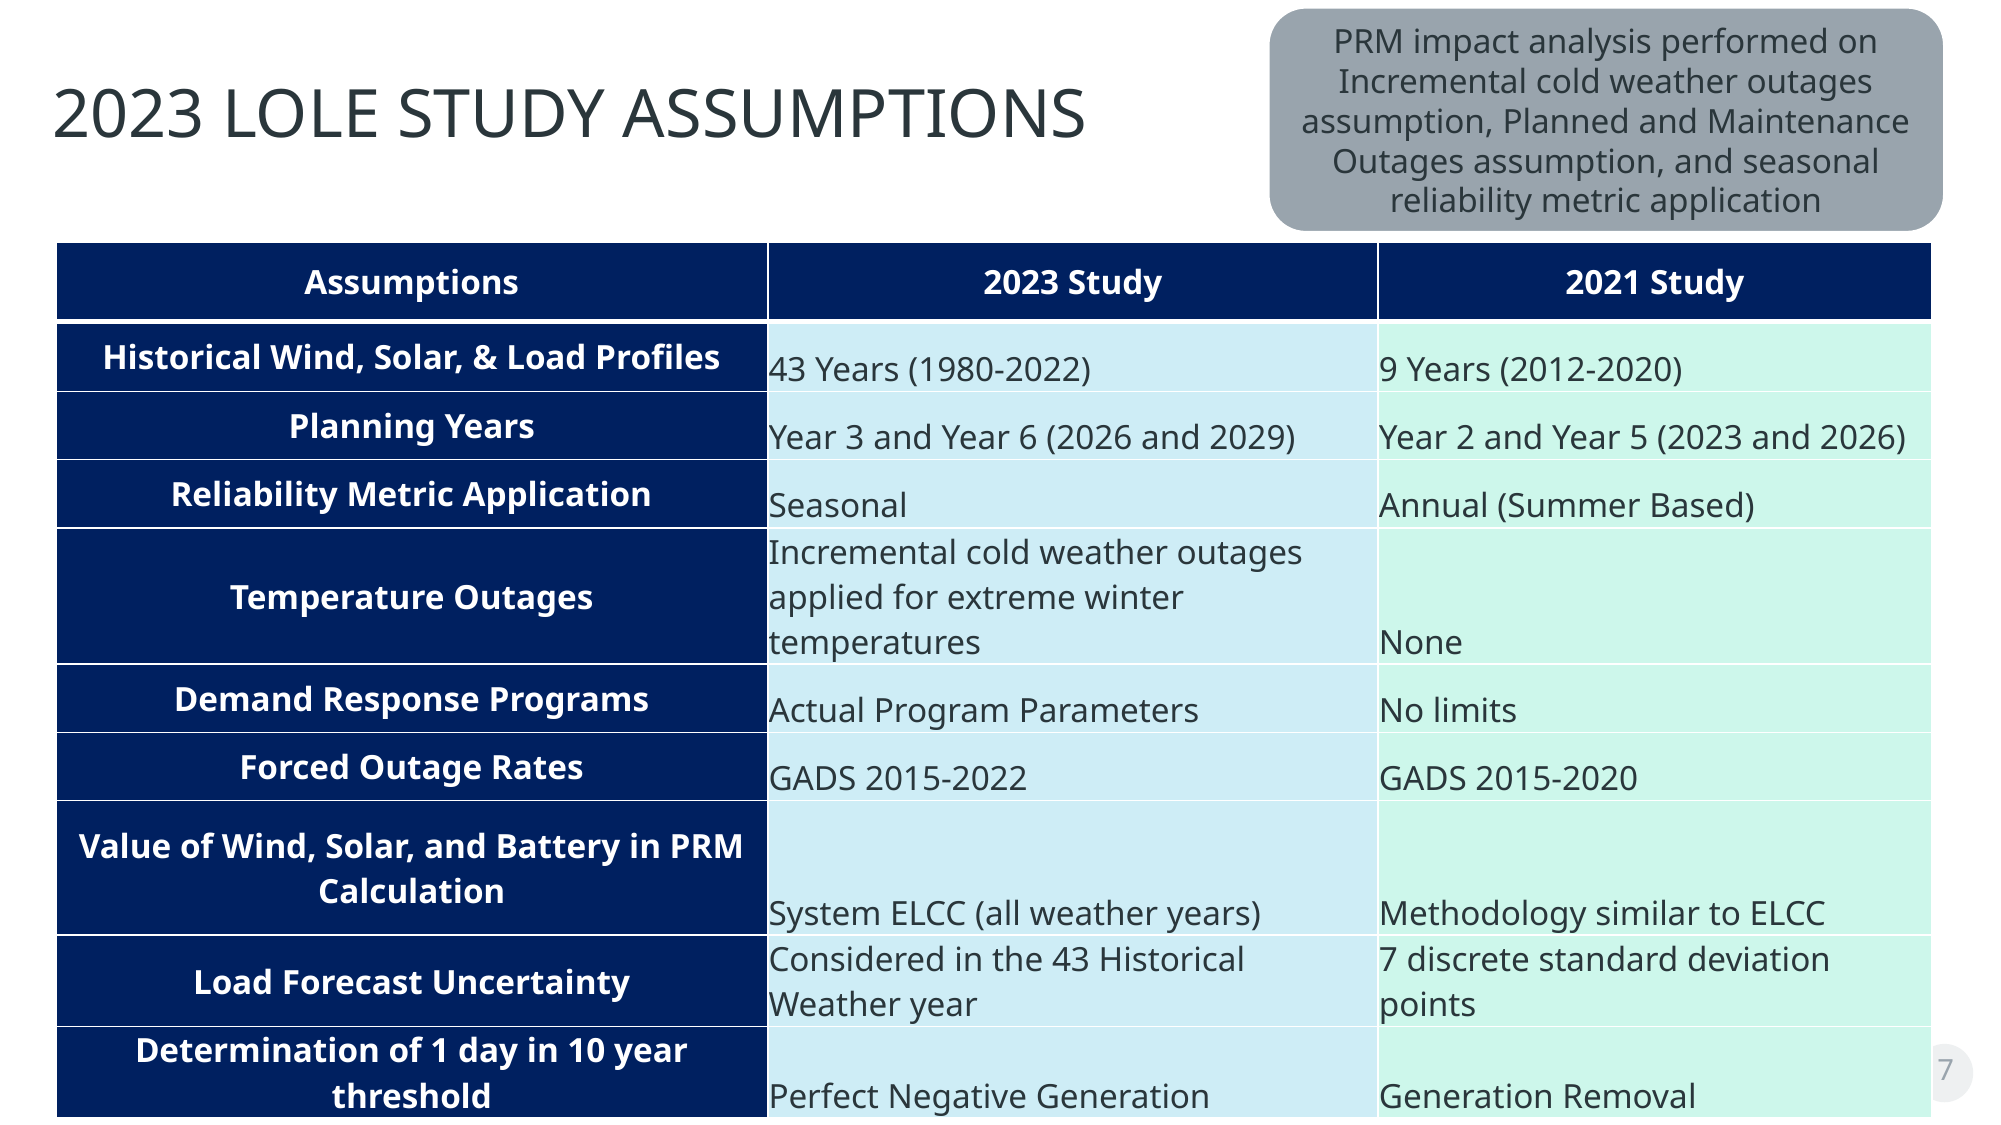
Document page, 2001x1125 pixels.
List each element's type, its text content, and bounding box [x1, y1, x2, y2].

table_cell Methodology similar to ELCC [1379, 801, 1931, 934]
table_cell Load Forecast Uncertainty [57, 936, 767, 1026]
table_cell System ELCC (all weather years) [769, 801, 1377, 934]
table_cell GADS 2015-2020 [1379, 733, 1931, 800]
title 2023 LOLE Study Assumptions [37, 42, 1267, 197]
table_cell 7 discrete standard deviation points [1379, 936, 1931, 1026]
table_cell 43 Years (1980-2022) [769, 324, 1377, 391]
table_cell Reliability Metric Application [57, 460, 767, 527]
table_header 2021 Study [1379, 243, 1931, 319]
table_header 2023 Study [769, 243, 1377, 319]
table_cell Determination of 1 day in 10 year threshold [57, 1027, 767, 1117]
table_cell Generation Removal [1379, 1027, 1931, 1117]
table_cell Forced Outage Rates [57, 733, 767, 800]
table_cell None [1379, 529, 1931, 663]
table_cell Value of Wind, Solar, and Battery in PRM Calculation [57, 801, 767, 934]
table_cell GADS 2015-2022 [769, 733, 1377, 800]
table_cell Incremental cold weather outages applied for extreme winter temperatures [769, 529, 1377, 663]
table_cell Annual (Summer Based) [1379, 460, 1931, 527]
table_cell Demand Response Programs [57, 665, 767, 732]
table_cell No limits [1379, 665, 1931, 732]
table_cell Actual Program Parameters [769, 665, 1377, 732]
table_cell 9 Years (2012-2020) [1379, 324, 1931, 391]
table_cell Planning Years [57, 392, 767, 459]
table_header Assumptions [57, 243, 767, 319]
table_cell Year 3 and Year 6 (2026 and 2029) [769, 392, 1377, 459]
table_cell Perfect Negative Generation [769, 1027, 1377, 1117]
table_cell Historical Wind, Solar, & Load Profiles [57, 324, 767, 391]
table_cell Year 2 and Year 5 (2023 and 2026) [1379, 392, 1931, 459]
table_cell Temperature Outages [57, 529, 767, 663]
table_cell Considered in the 43 Historical Weather year [769, 936, 1377, 1026]
text_box PRM impact analysis performed on Incremental cold weather outages assumption, Planned and Maintenance Outages assumption, and seasonal reliability metric application [1267, 6, 1946, 234]
table_cell Seasonal [769, 460, 1377, 527]
